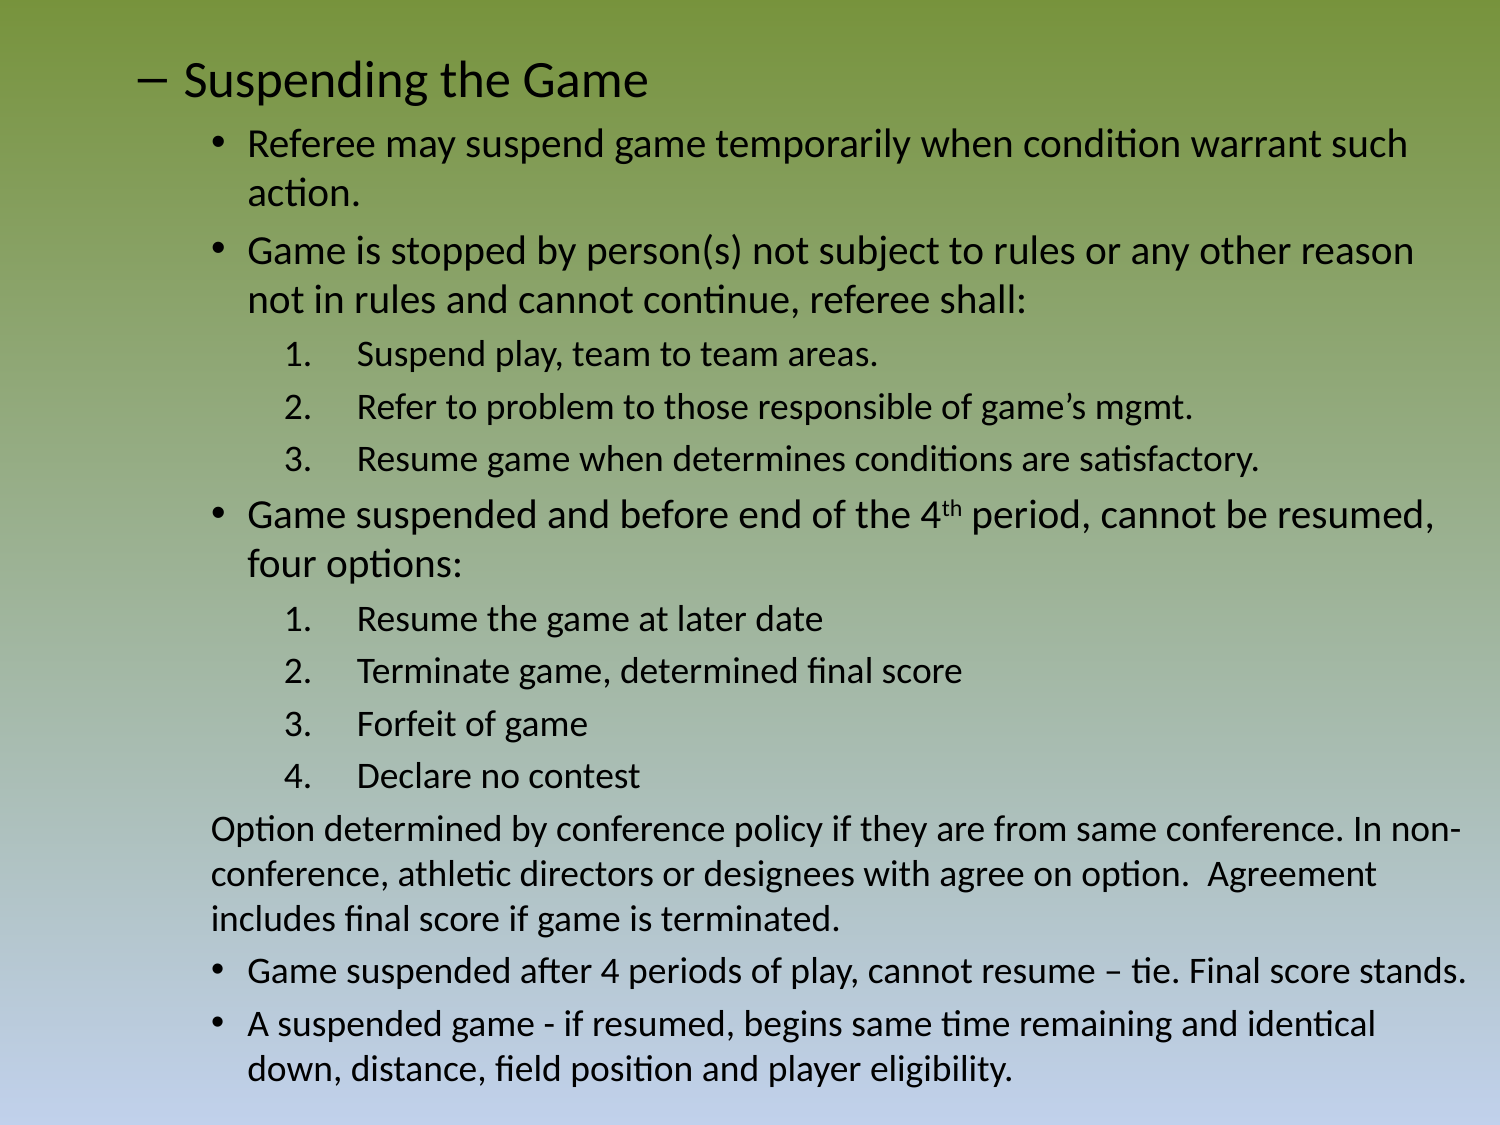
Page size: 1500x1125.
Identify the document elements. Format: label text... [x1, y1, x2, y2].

list Suspending the Game Referee may suspend game temporarily when condition warrant such action. Game is stopped by person(s) not subject to rules or any other reason not in rules and cannot continue, referee shall: Suspend play, team to team areas. Refer to problem to those responsible of game’s mgmt. Resume game when determines conditions are satisfactory. Game suspended and before end of the 4th period, cannot be resumed, four options: Resume the game at later date Terminate game, determined final score Forfeit of game Declare no contest Option determined by conference policy if they are from same conference. In non-conference, athletic directors or designees with agree on option. Agreement includes final score if game is terminated. Game suspended after 4 periods of play, cannot resume – tie. Final score stands. A suspended game - if resumed, begins same time remaining and identical down, distance, field position and player eligibility. [50, 37, 1488, 1125]
